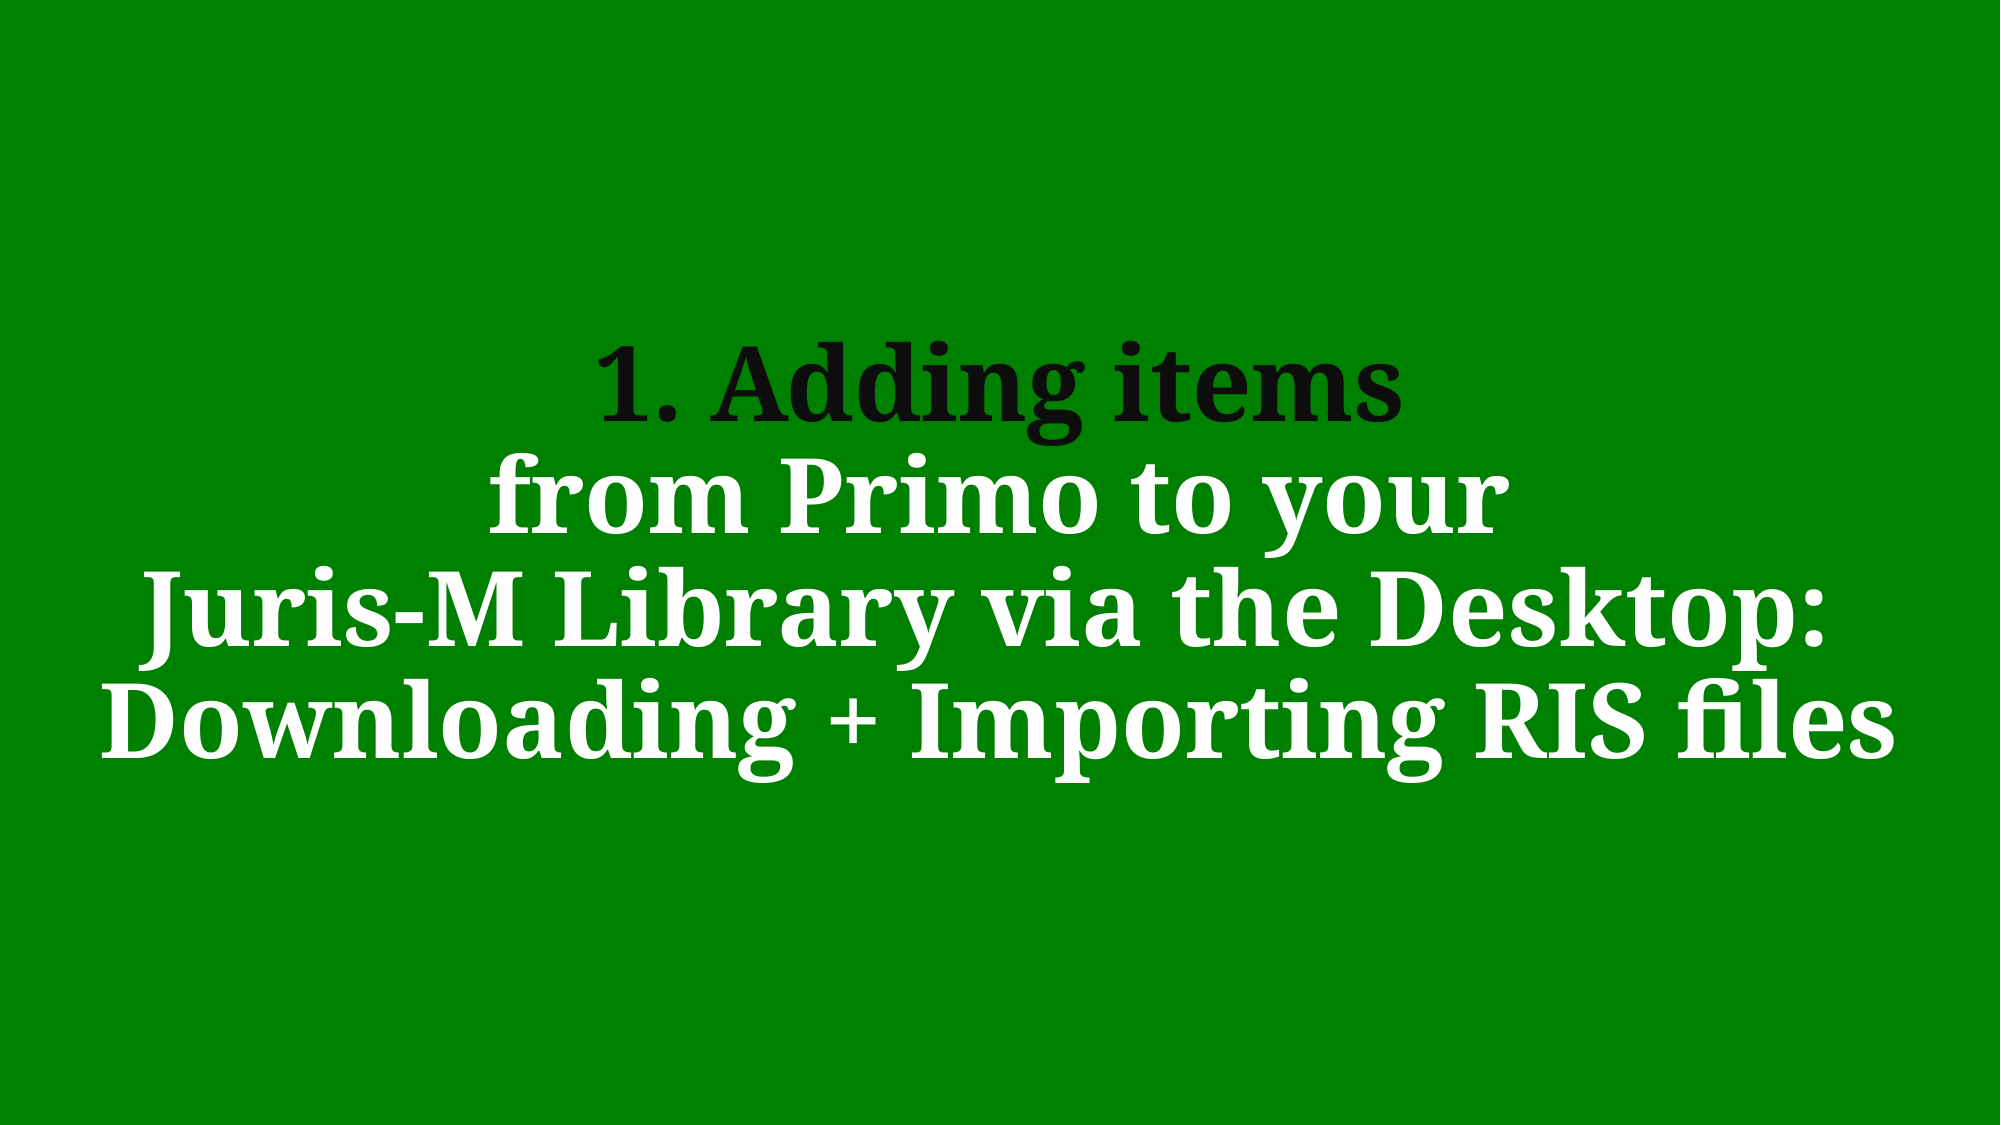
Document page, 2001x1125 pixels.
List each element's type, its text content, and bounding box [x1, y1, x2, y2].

title 1. Adding items from Primo to your Juris-M Library via the Desktop: Downloading + Importing RIS files [0, 503, 2000, 789]
